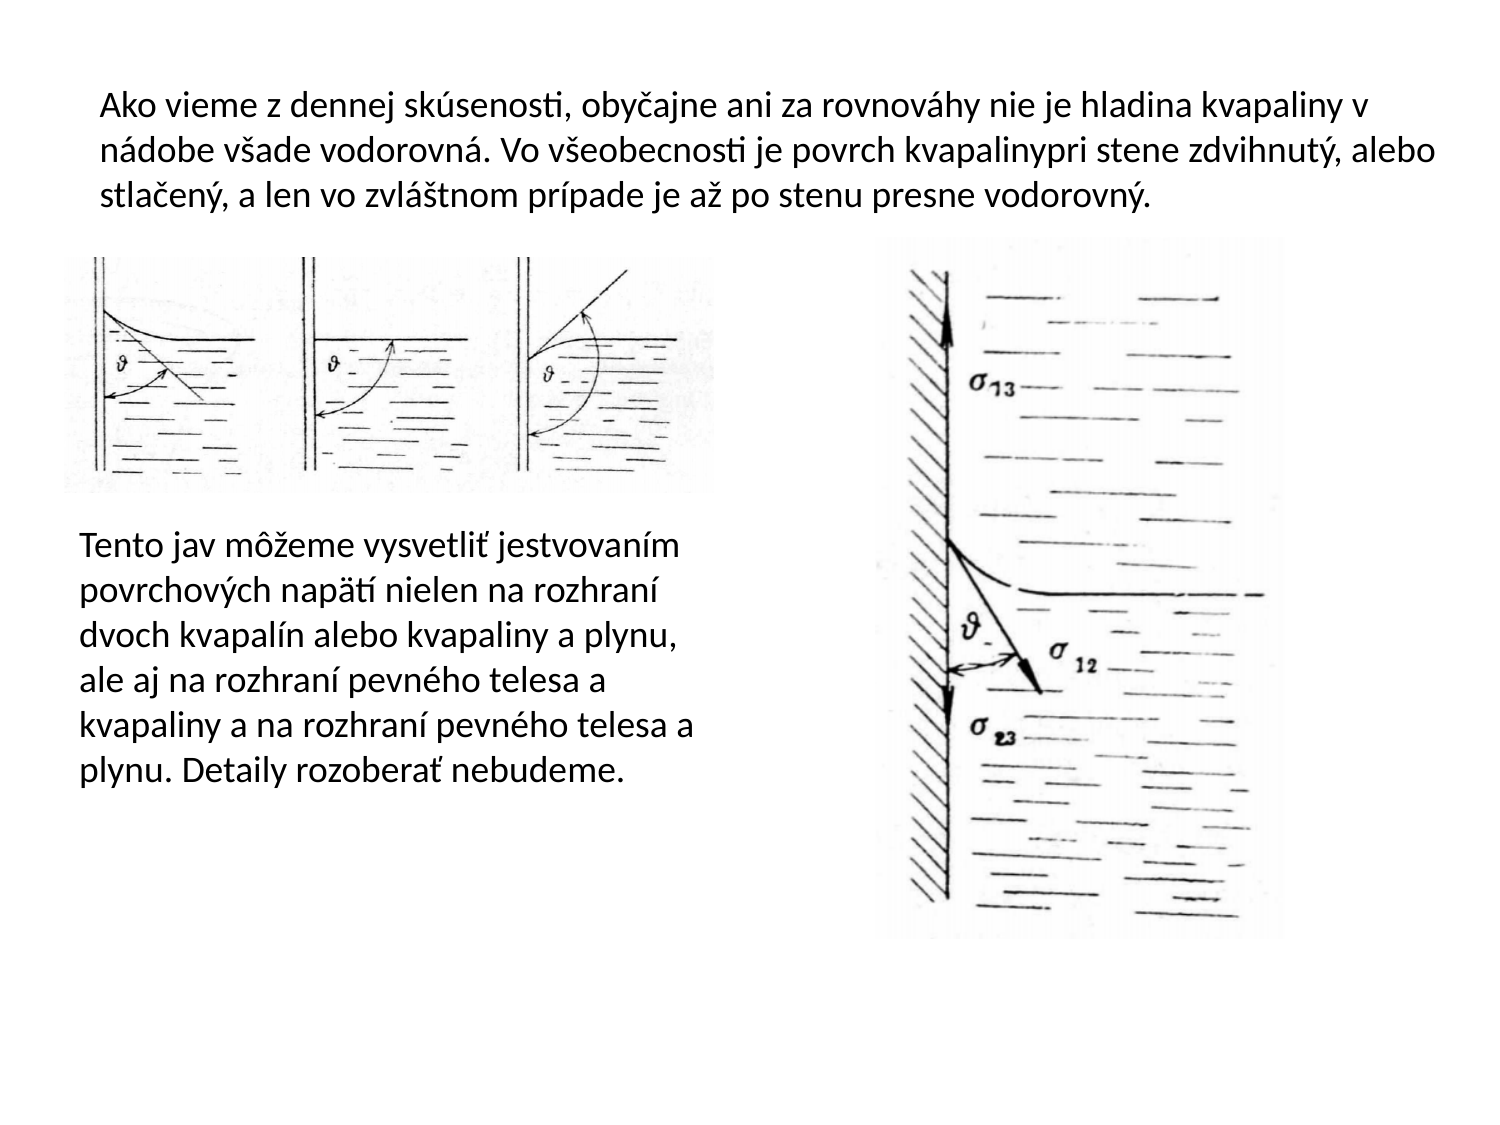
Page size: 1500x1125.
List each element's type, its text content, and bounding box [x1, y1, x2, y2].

picture [64, 256, 714, 494]
picture [875, 237, 1285, 940]
text_box Tento jav môžeme vysvetliť jestvovaním povrchových napätí nielen na rozhraní dvoch kvapalín alebo kvapaliny a plynu, ale aj na rozhraní pevného telesa a kvapaliny a na rozhraní pevného telesa a plynu. Detaily rozoberať nebudeme. [64, 512, 746, 843]
text_box Ako vieme z dennej skúsenosti, obyčajne ani za rovnováhy nie je hladina kvapaliny v nádobe všade vodorovná. Vo všeobecnosti je povrch kvapalinypri stene zdvihnutý, alebo stlačený, a len vo zvláštnom prípade je až po stenu presne vodorovný. [84, 72, 1469, 223]
